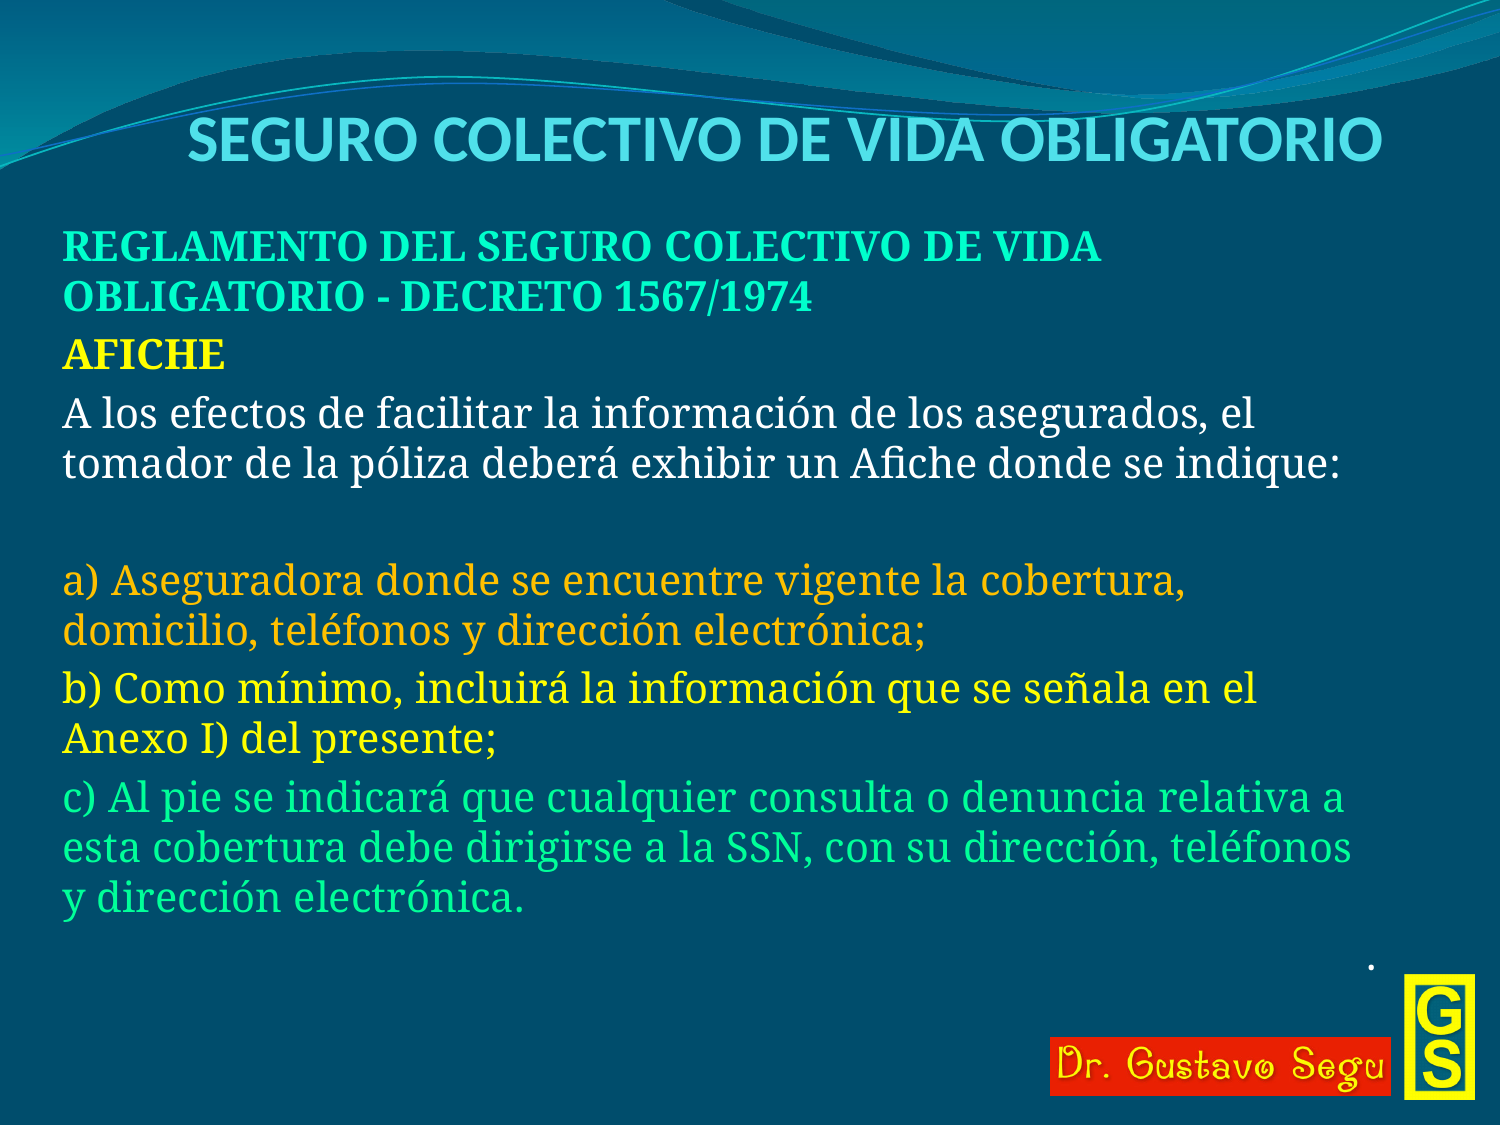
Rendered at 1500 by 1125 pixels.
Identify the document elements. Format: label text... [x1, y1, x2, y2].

title SEGURO COLECTIVO DE VIDA OBLIGATORIO [112, 62, 1388, 175]
subtitle REGLAMENTO DEL SEGURO COLECTIVO DE VIDA OBLIGATORIO - DECRETO 1567/1974 AFICHE A los efectos de facilitar la información de los asegurados, el tomador de la póliza deberá exhibir un Afiche donde se indique: a) Aseguradora donde se encuentre vigente la cobertura, domicilio, teléfonos y dirección electrónica; b) Como mínimo, incluirá la información que se señala en el Anexo I) del presente; c) Al pie se indicará que cualquier consulta o denuncia relativa a esta cobertura debe dirigirse a la SSN, con su dirección, teléfonos y dirección electrónica. . [62, 212, 1388, 1025]
picture [1405, 975, 1474, 1099]
picture [1051, 1038, 1390, 1095]
